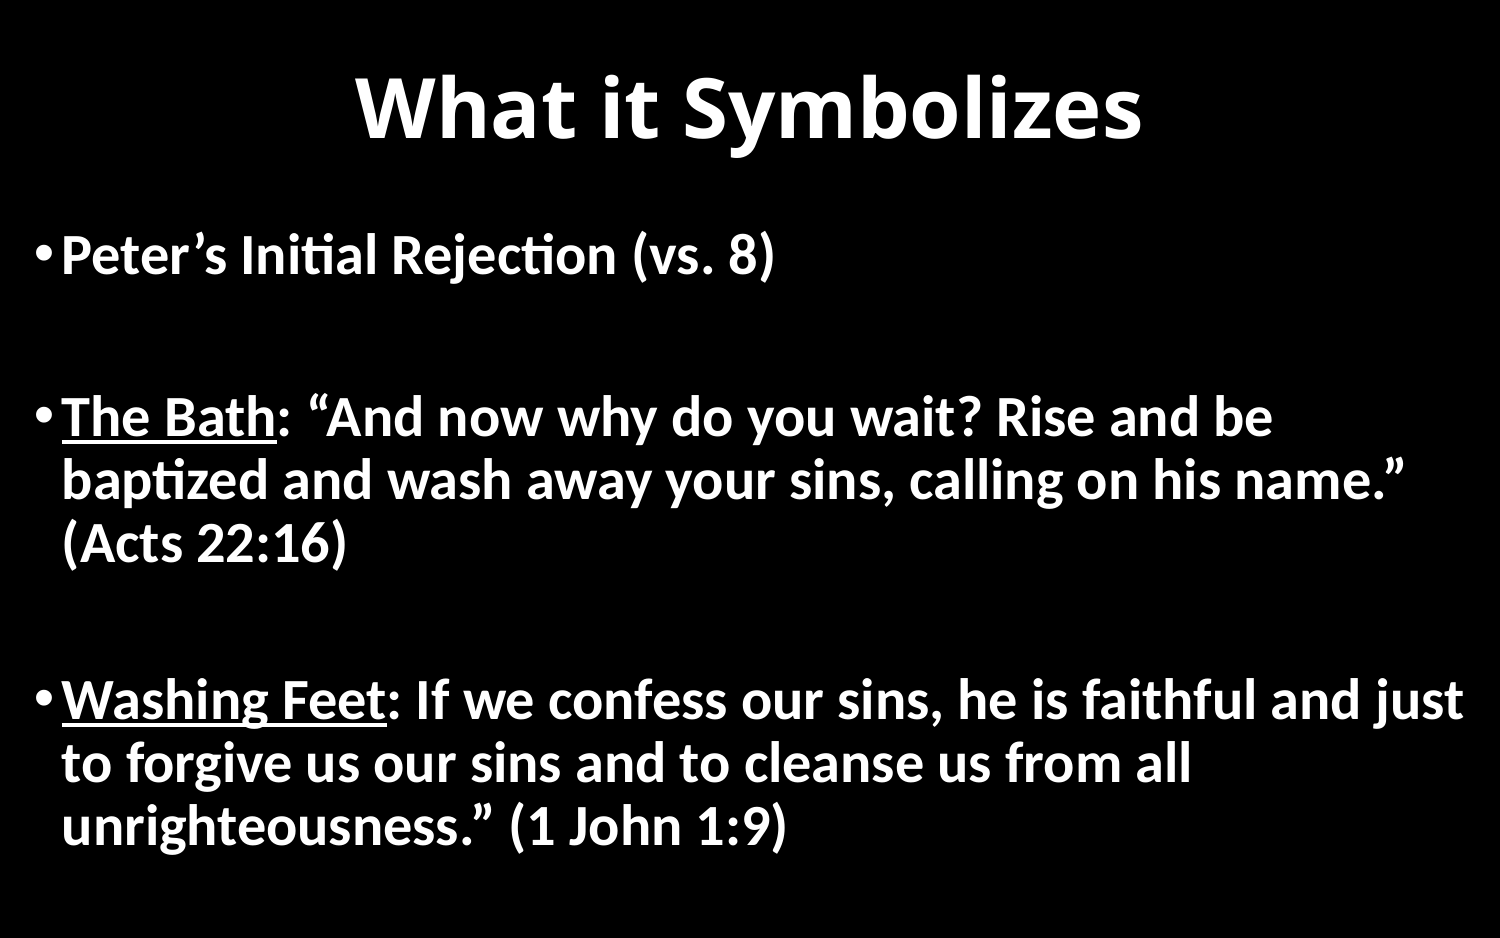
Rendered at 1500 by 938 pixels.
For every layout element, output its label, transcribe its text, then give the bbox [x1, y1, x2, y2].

list Peter’s Initial Rejection (vs. 8) The Bath: “And now why do you wait? Rise and be baptized and wash away your sins, calling on his name.” (Acts 22:16) Washing Feet: If we confess our sins, he is faithful and just to forgive us our sins and to cleanse us from all unrighteousness.” (1 John 1:9) [18, 216, 1482, 921]
title What it Symbolizes [103, 20, 1397, 203]
